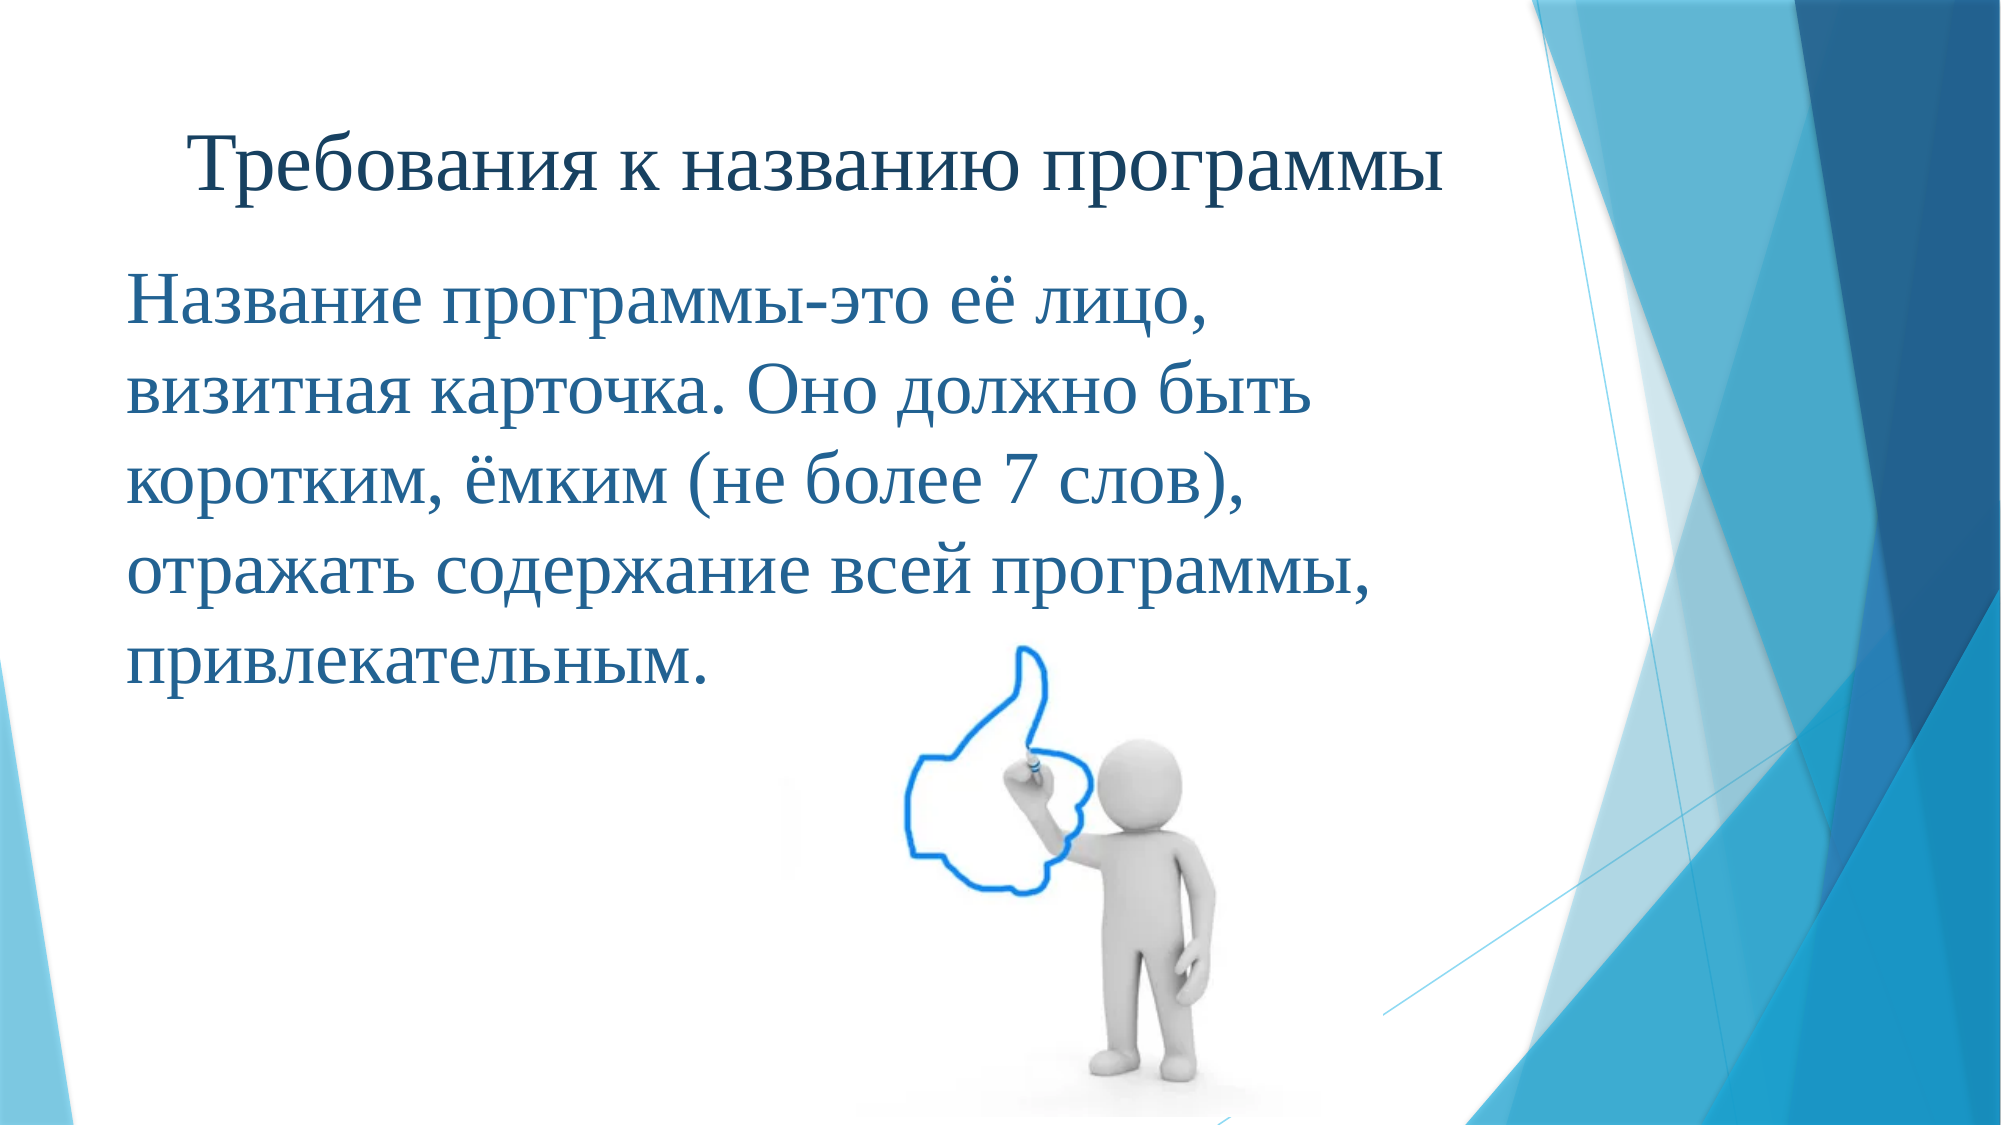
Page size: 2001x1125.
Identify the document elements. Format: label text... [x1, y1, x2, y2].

picture [757, 615, 1384, 1117]
title Требования к названию программы [111, 99, 1522, 241]
list Название программы-это её лицо, визитная карточка. Оно должно быть коротким, ёмким (не более 7 слов), отражать содержание всей программы, привлекательным. [111, 241, 1522, 992]
